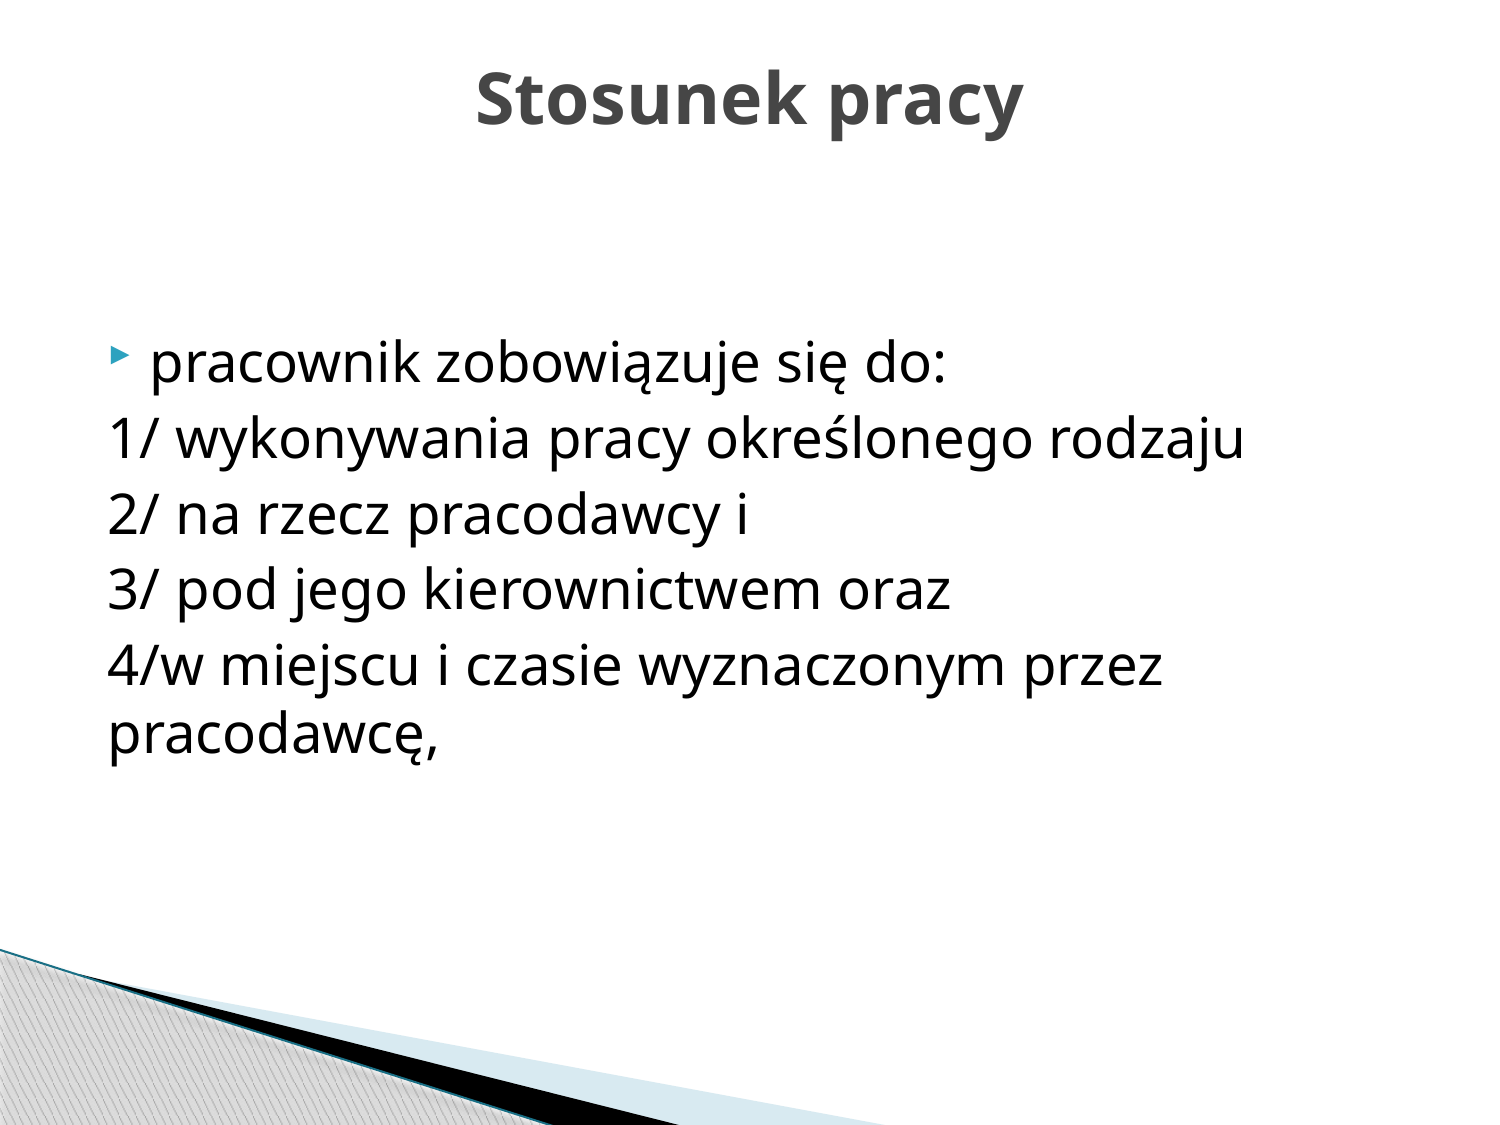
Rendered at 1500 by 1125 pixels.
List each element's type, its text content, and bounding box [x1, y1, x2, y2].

title Stosunek pracy [75, 45, 1425, 233]
list pracownik zobowiązuje się do: 1/ wykonywania pracy określonego rodzaju 2/ na rzecz pracodawcy i 3/ pod jego kierownictwem oraz 4/w miejscu i czasie wyznaczonym przez pracodawcę, [75, 243, 1425, 986]
